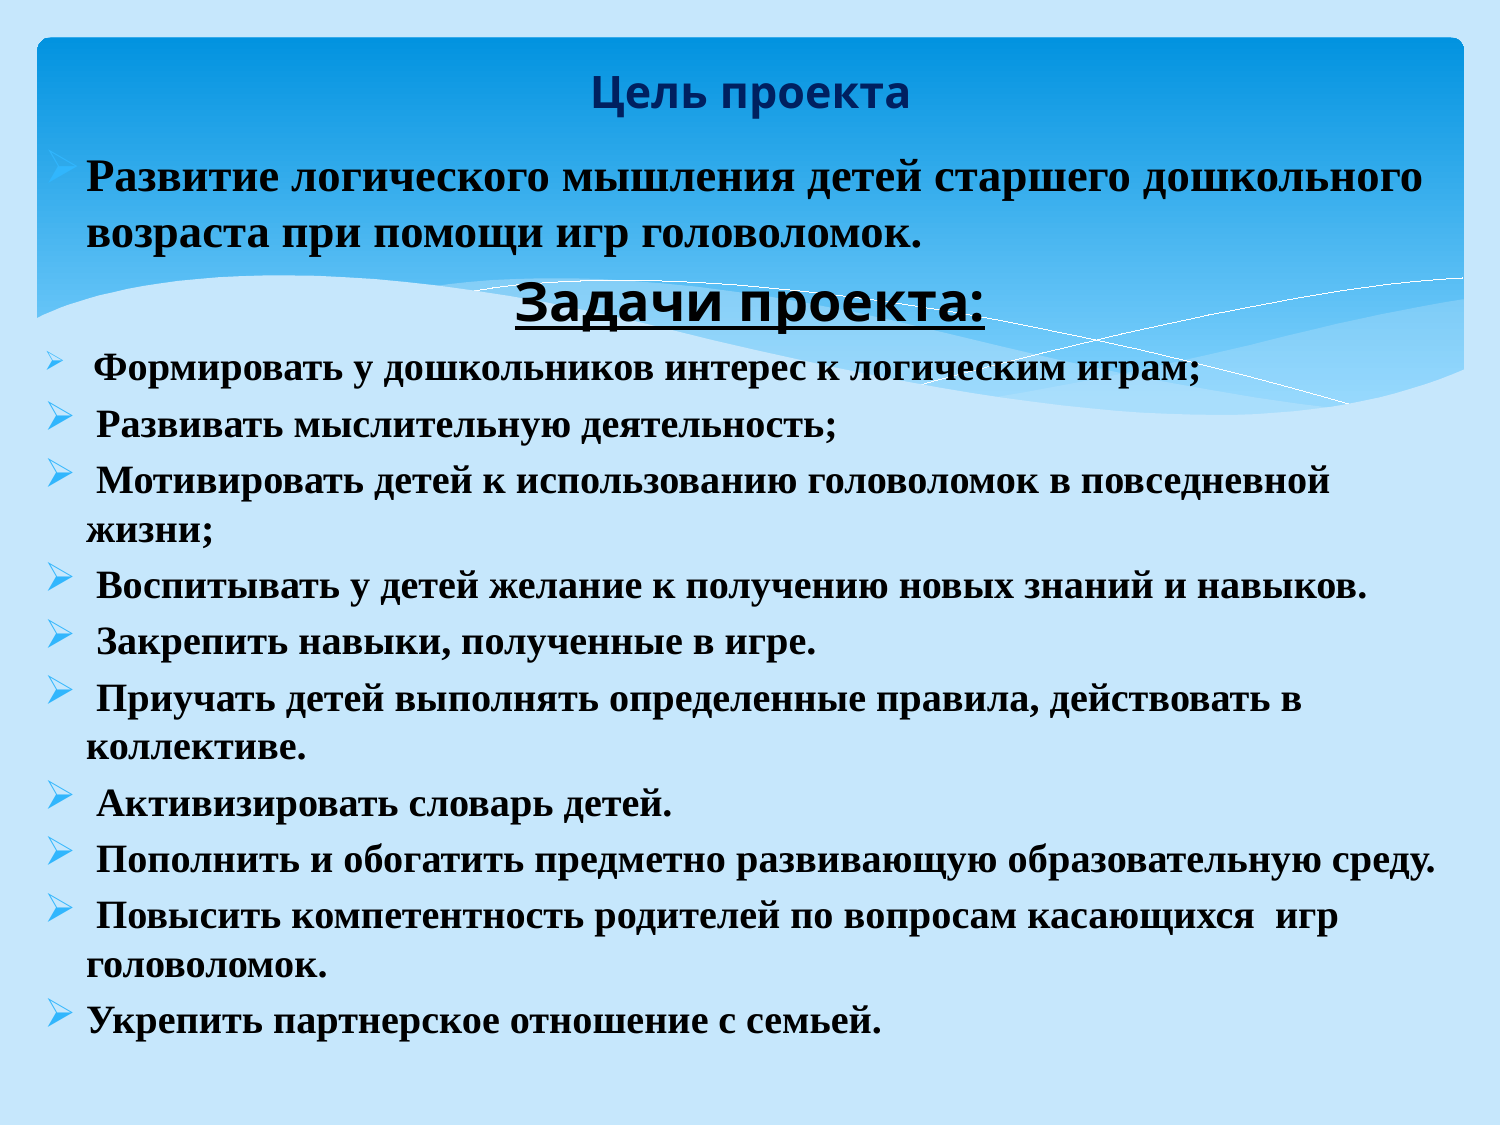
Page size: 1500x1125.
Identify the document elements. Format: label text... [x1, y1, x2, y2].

list Развитие логического мышления детей старшего дошкольного возраста при помощи игр головоломок. Задачи проекта: Формировать у дошкольников интерес к логическим играм; Развивать мыслительную деятельность; Мотивировать детей к использованию головоломок в повседневной жизни; Воспитывать у детей желание к получению новых знаний и навыков. Закрепить навыки, полученные в игре. Приучать детей выполнять определенные правила, действовать в коллективе. Активизировать словарь детей. Пополнить и обогатить предметно развивающую образовательную среду. Повысить компетентность родителей по вопросам касающихся игр головоломок. Укрепить партнерское отношение с семьей. [29, 137, 1471, 1106]
title Цель проекта [76, 55, 1425, 126]
